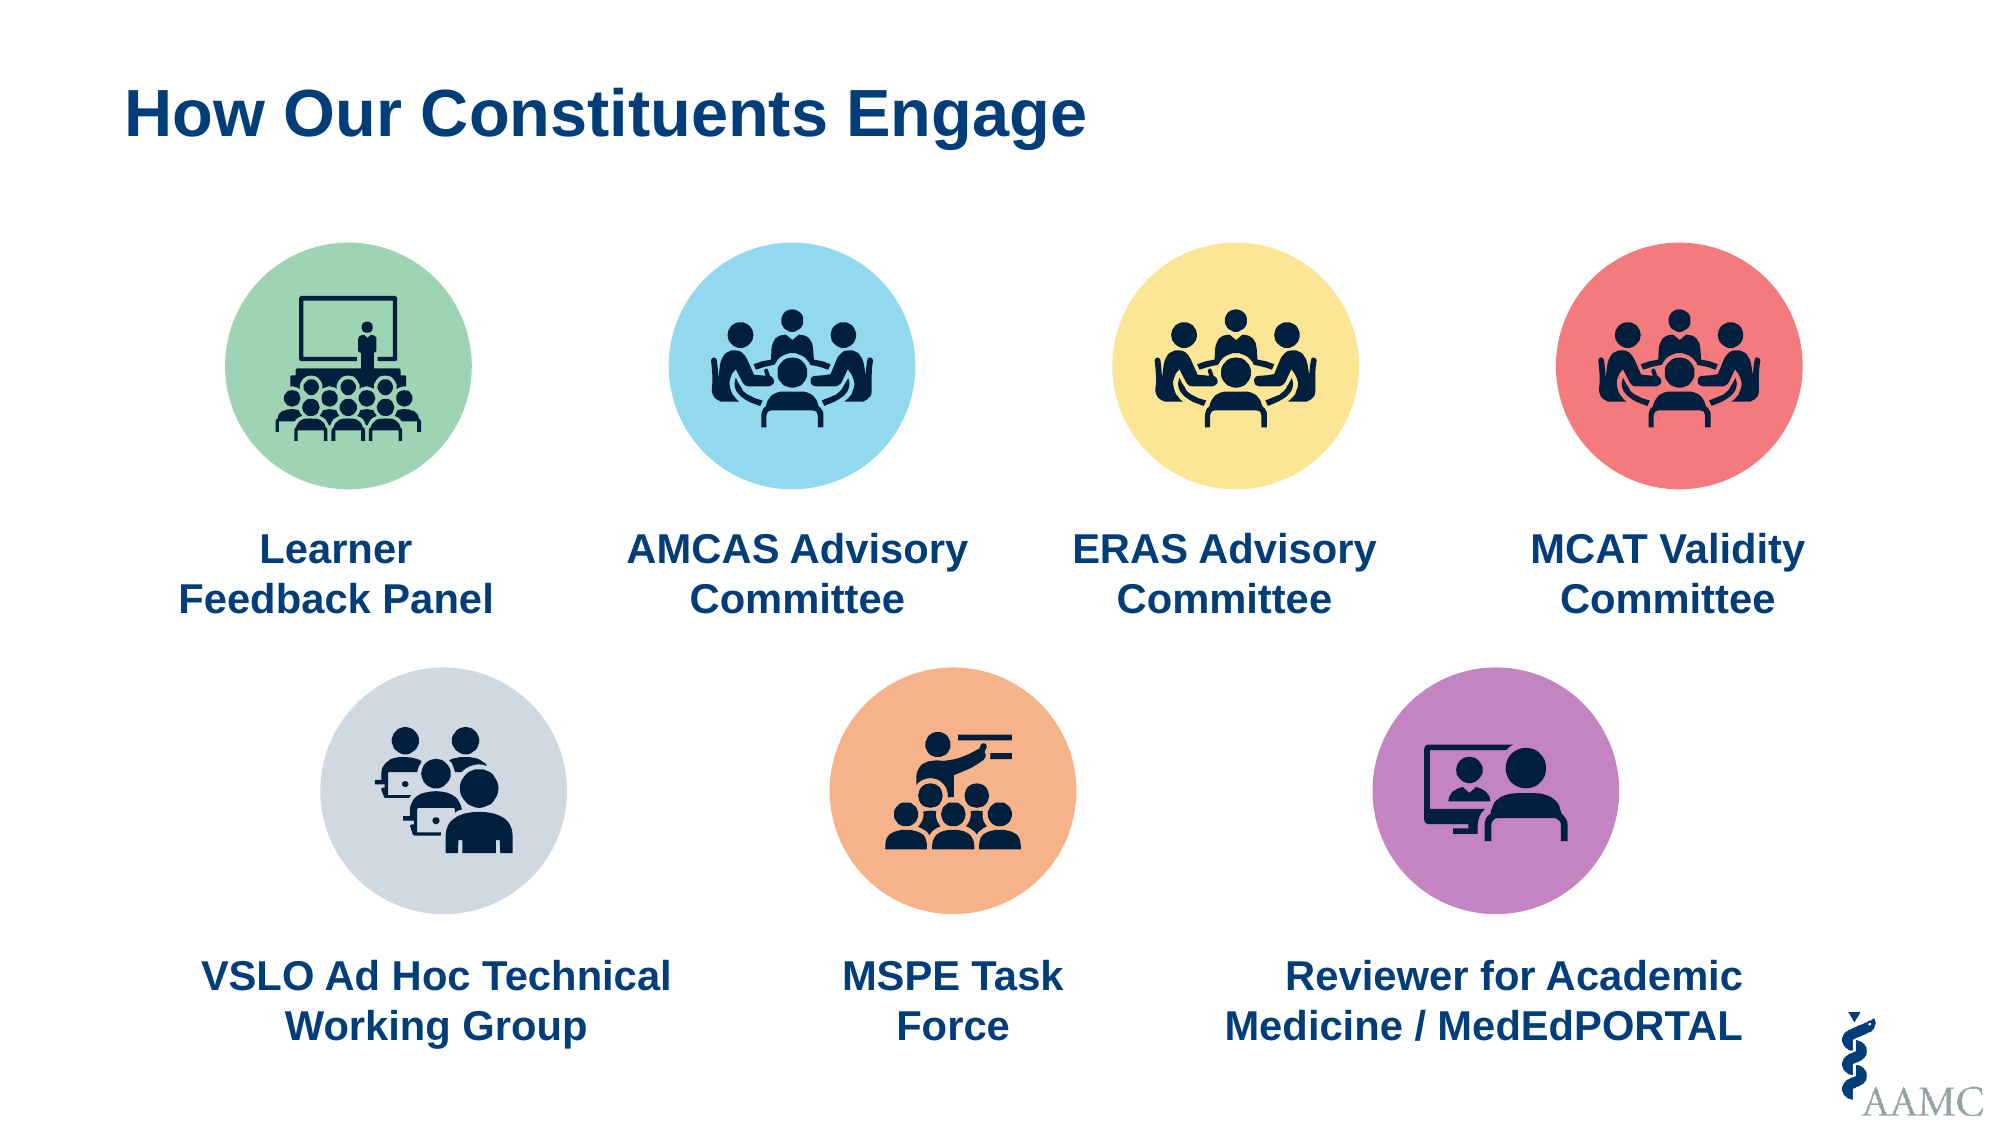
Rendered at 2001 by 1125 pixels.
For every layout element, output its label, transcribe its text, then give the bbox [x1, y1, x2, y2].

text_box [1555, 242, 1803, 490]
text_box ERAS Advisory Committee [1046, 514, 1404, 629]
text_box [224, 242, 472, 490]
text_box Reviewer for Academic Medicine / MedEdPORTAL [1172, 941, 1758, 1107]
text_box MCAT Validity Committee [1489, 514, 1847, 629]
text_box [1112, 242, 1360, 490]
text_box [320, 667, 568, 915]
text_box VSLO Ad Hoc Technical Working Group [173, 941, 699, 1057]
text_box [829, 667, 1077, 915]
text_box AMCAS Advisory Committee [602, 514, 993, 629]
text_box Learner Feedback Panel [157, 514, 515, 629]
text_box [1372, 667, 1620, 915]
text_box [668, 242, 916, 490]
picture [1842, 1012, 1983, 1116]
text_box MSPE Task Force [802, 941, 1104, 1057]
title How Our Constituents Engage [124, 47, 1960, 151]
